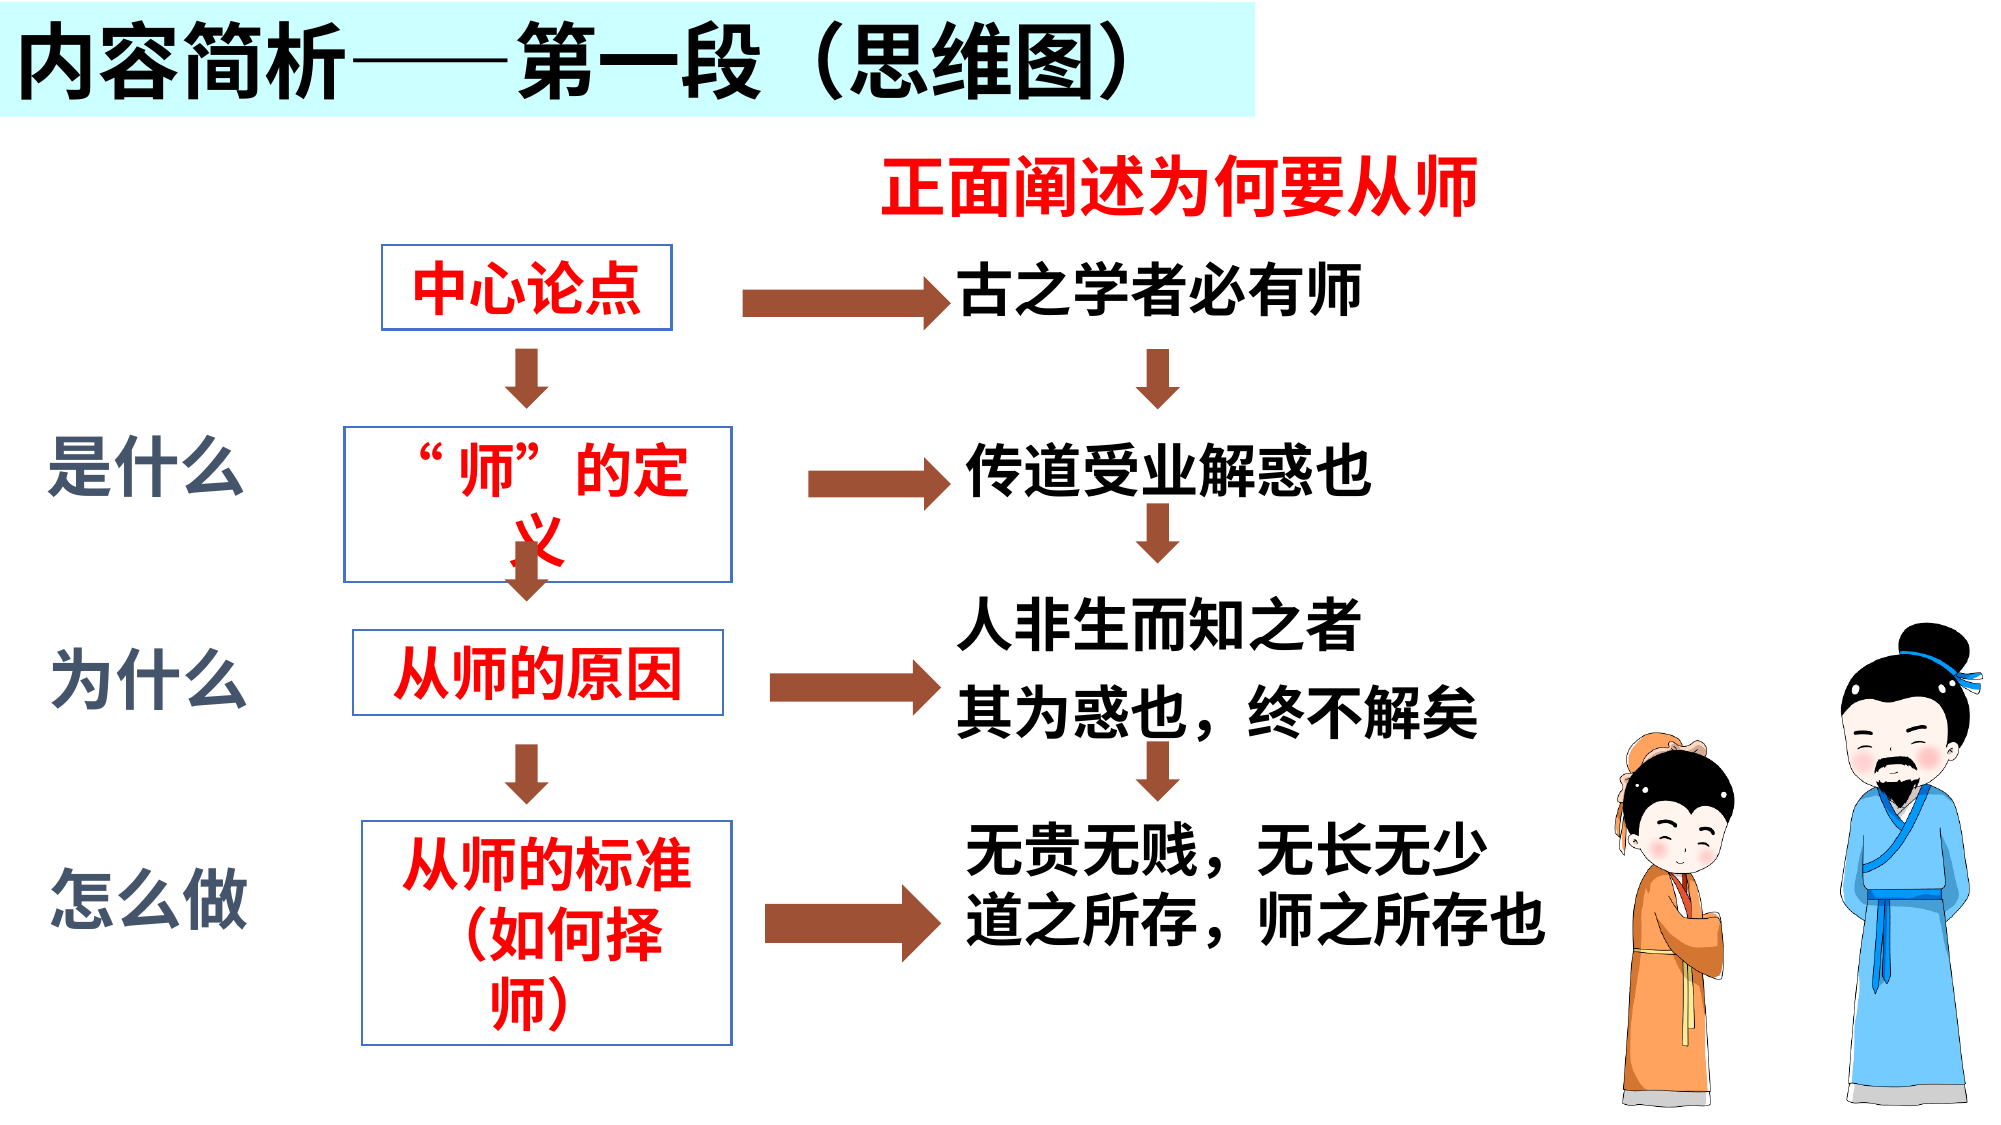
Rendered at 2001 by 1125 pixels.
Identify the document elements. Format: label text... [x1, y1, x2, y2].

text_box 从师的标准 （如何择师） [361, 820, 733, 1046]
text_box [1133, 740, 1183, 804]
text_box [0, 1, 1256, 121]
text_box [763, 881, 943, 965]
text_box 人非生而知之者 其为惑也，终不解矣 [941, 563, 1517, 754]
text_box 怎么做 [34, 850, 280, 946]
text_box 中心论点 [381, 244, 673, 331]
text_box 无贵无贱，无长无少 道之所存，师之所存也 [950, 806, 1580, 961]
text_box [1133, 348, 1183, 411]
picture [1590, 602, 2000, 1125]
text_box 古之学者必有师 [941, 245, 1420, 331]
text_box 从师的原因 [352, 629, 724, 716]
text_box [807, 454, 953, 514]
text_box [501, 743, 552, 806]
text_box 正面阐述为何要从师 [864, 137, 1496, 233]
text_box 为什么 [34, 630, 280, 725]
text_box [501, 347, 552, 411]
text_box “师”的定义 [343, 426, 733, 583]
text_box 传道受业解惑也 [950, 427, 1410, 512]
text_box [1133, 502, 1183, 565]
text_box [768, 656, 943, 719]
text_box [741, 273, 953, 333]
text_box [501, 540, 552, 603]
text_box 是什么 [31, 417, 278, 512]
